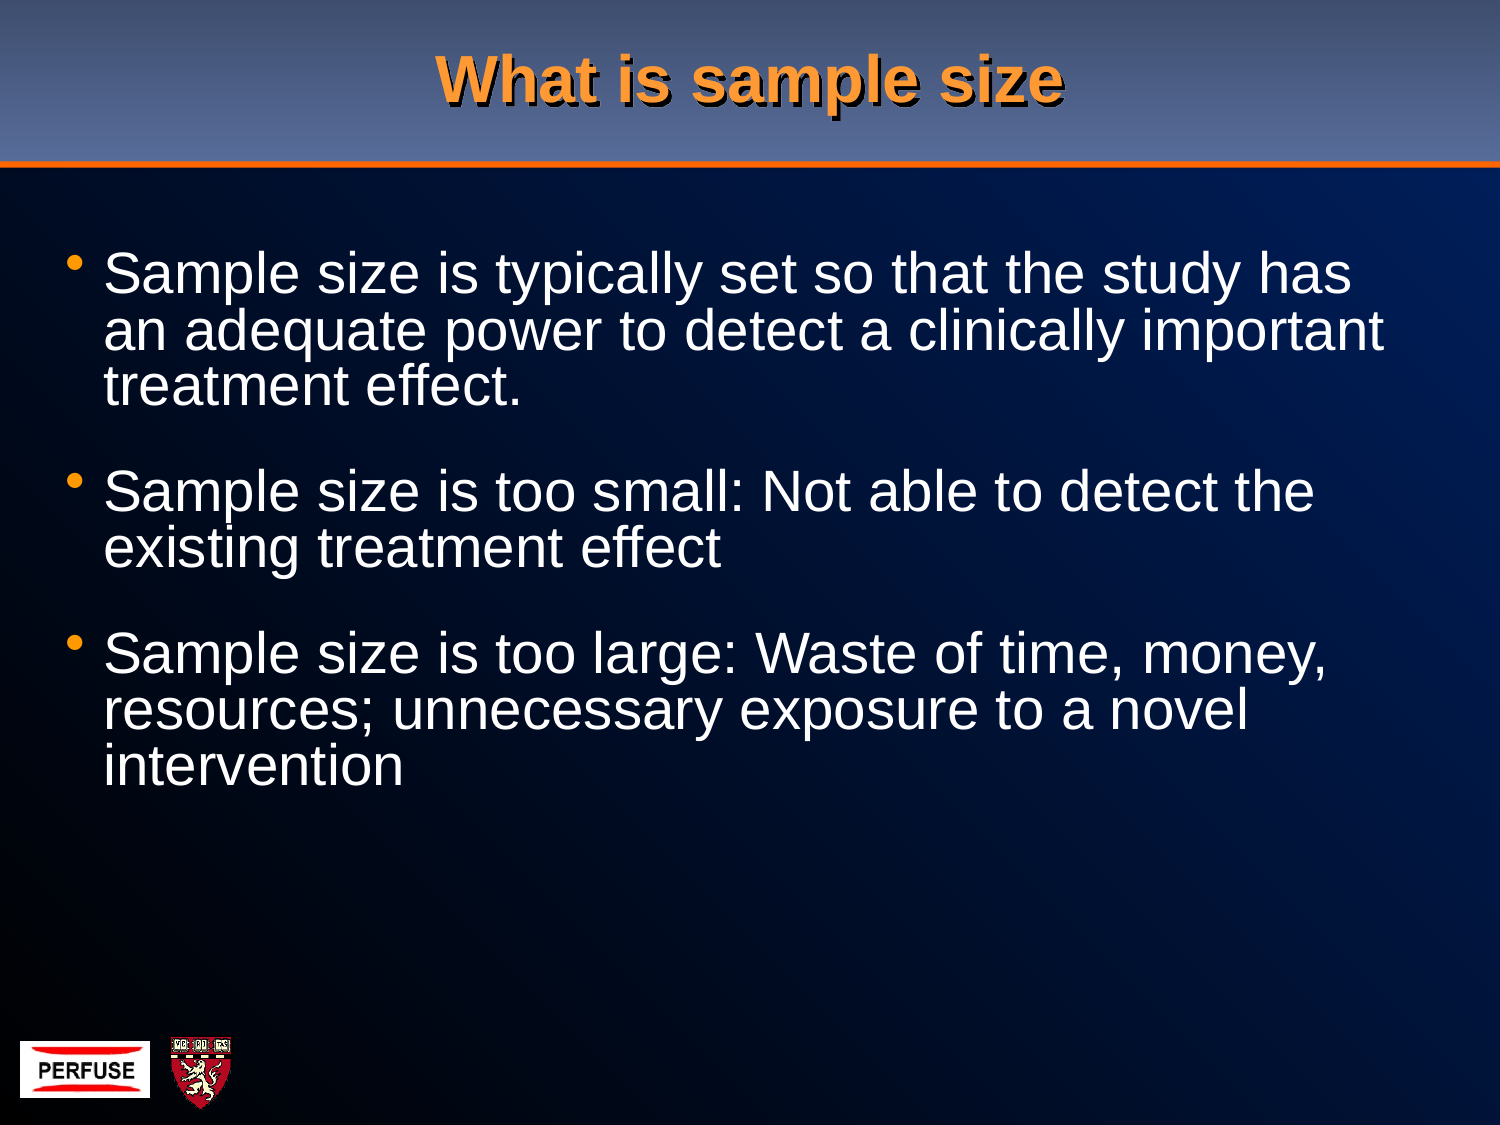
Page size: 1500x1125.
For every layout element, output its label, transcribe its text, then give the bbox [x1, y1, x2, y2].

picture [168, 1034, 234, 1110]
picture [20, 1041, 150, 1098]
title What is sample size [0, 0, 1500, 164]
list Sample size is typically set so that the study has an adequate power to detect a clinically important treatment effect. Sample size is too small: Not able to detect the existing treatment effect Sample size is too large: Waste of time, money, resources; unnecessary exposure to a novel intervention [49, 241, 1451, 963]
